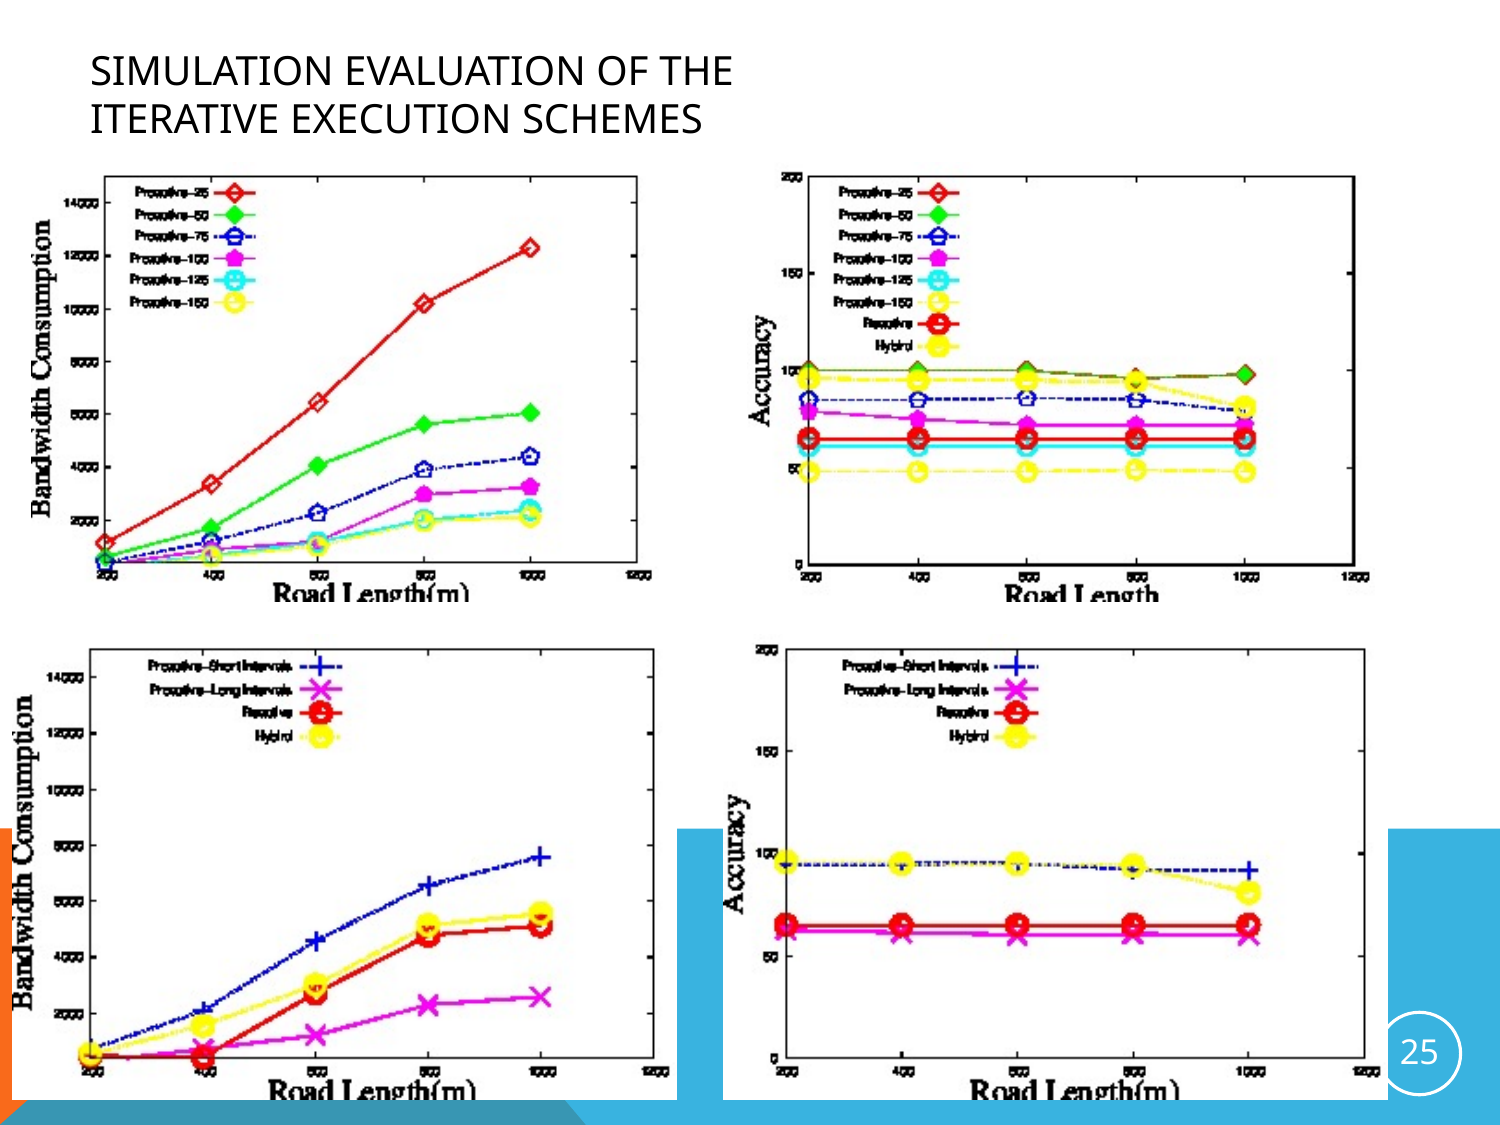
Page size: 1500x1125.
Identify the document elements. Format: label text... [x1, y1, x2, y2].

slide_number 25 [1391, 1010, 1463, 1097]
picture [30, 162, 659, 602]
picture [12, 634, 678, 1101]
picture [747, 162, 1375, 602]
picture [722, 634, 1388, 1101]
title Simulation Evaluation of the Iterative Execution Schemes [75, 37, 1425, 150]
